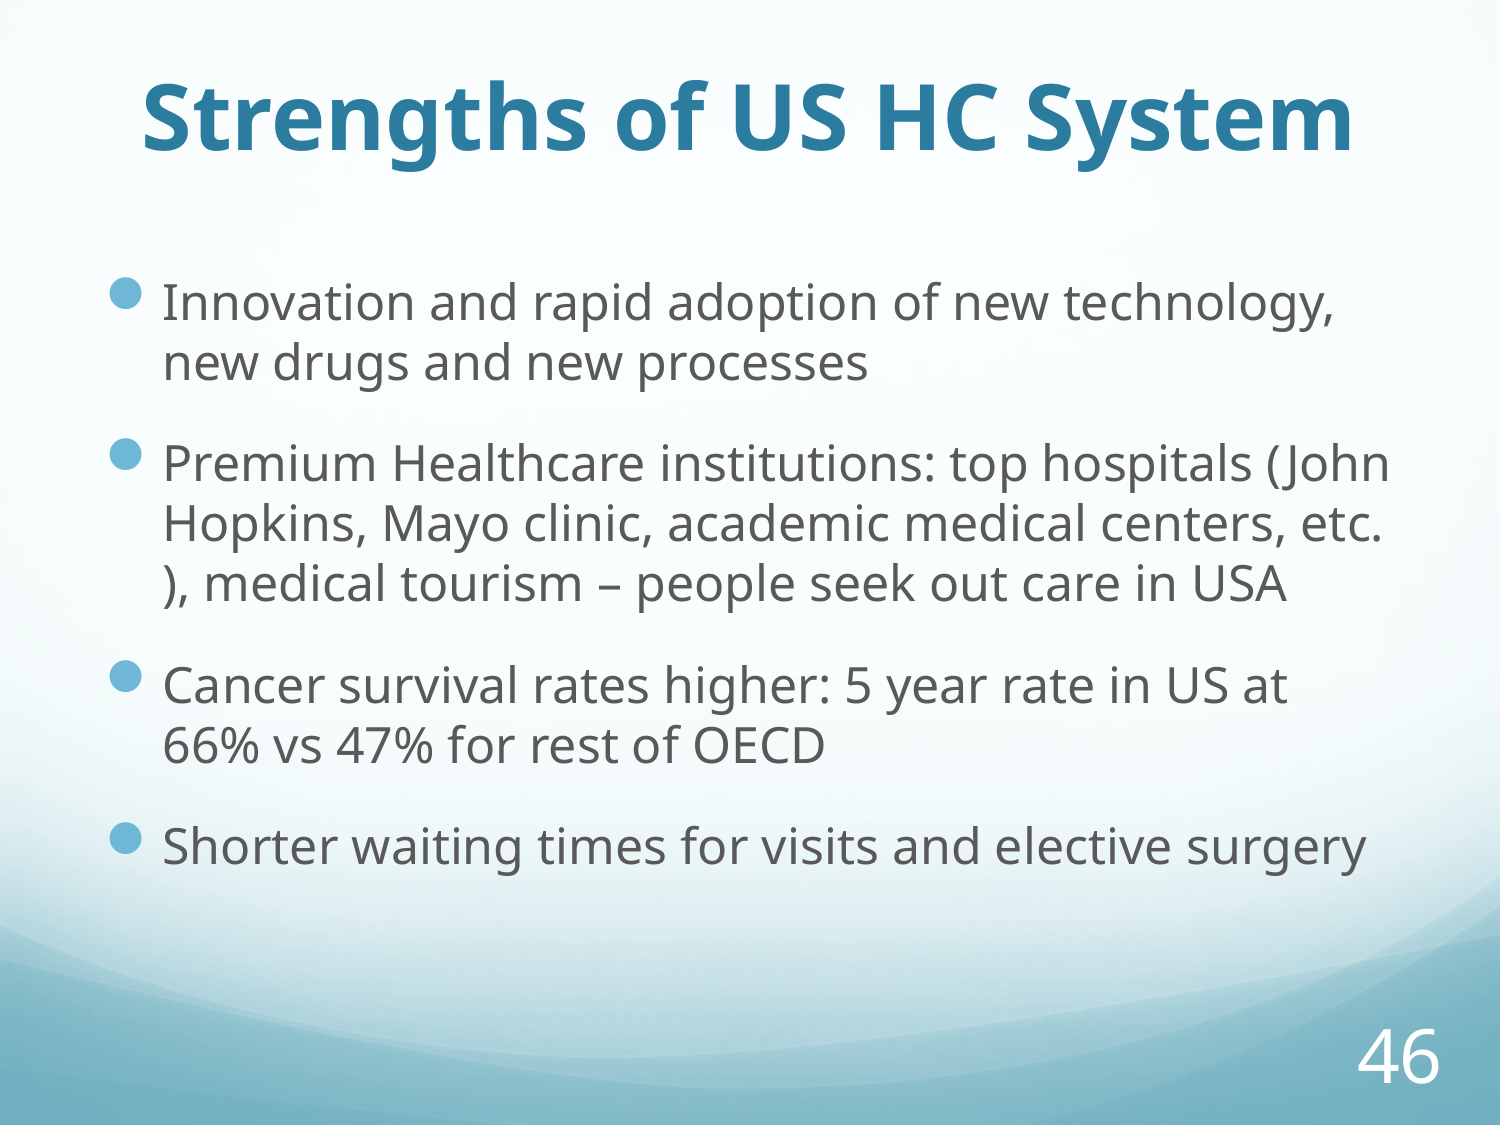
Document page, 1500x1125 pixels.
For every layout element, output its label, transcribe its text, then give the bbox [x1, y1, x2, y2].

footer [43, 1029, 838, 1090]
title Strengths of US HC System [90, 17, 1410, 177]
list Innovation and rapid adoption of new technology, new drugs and new processes Premium Healthcare institutions: top hospitals (John Hopkins, Mayo clinic, academic medical centers, etc. ), medical tourism – people seek out care in USA Cancer survival rates higher: 5 year rate in US at 66% vs 47% for rest of OECD Shorter waiting times for visits and elective surgery [90, 262, 1410, 975]
slide_number 46 [1295, 1029, 1459, 1090]
